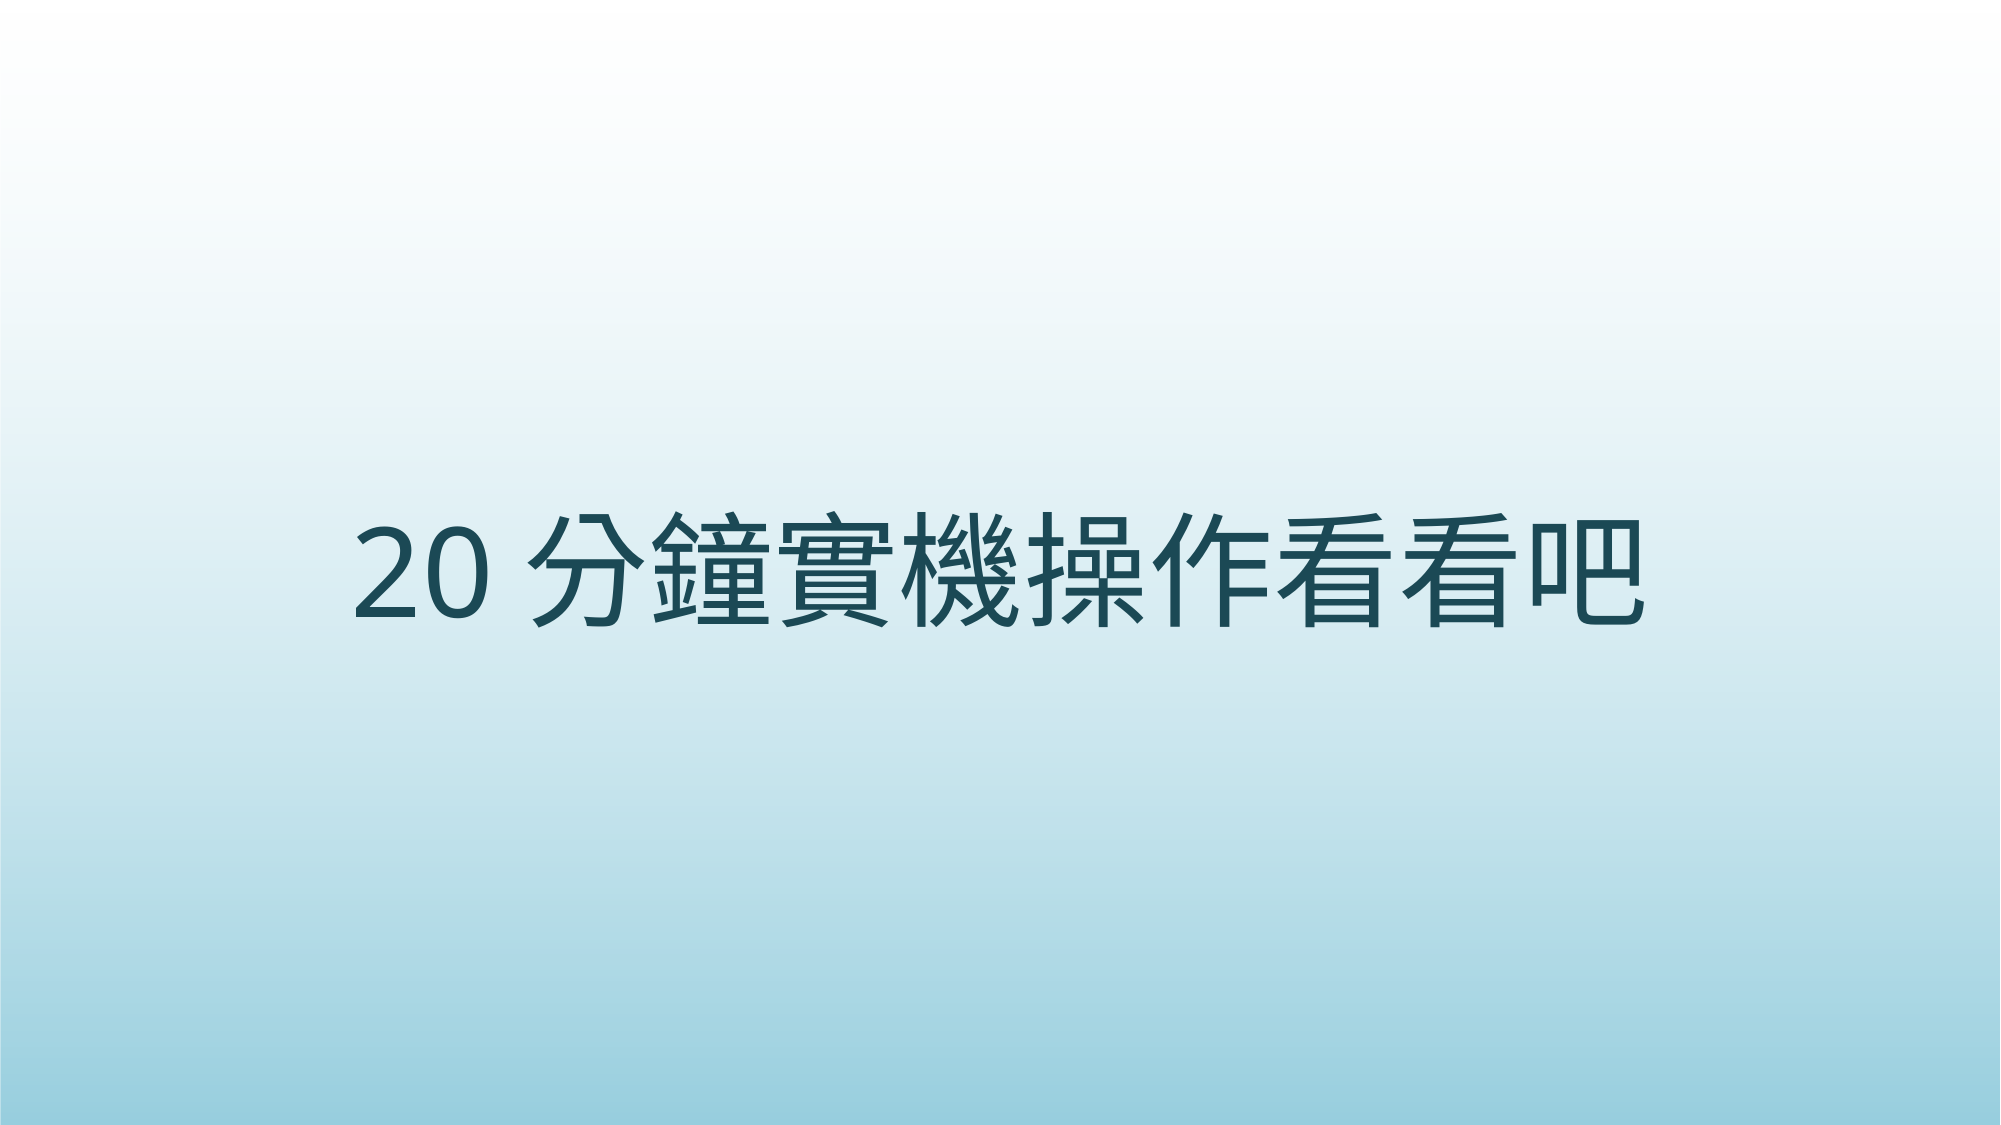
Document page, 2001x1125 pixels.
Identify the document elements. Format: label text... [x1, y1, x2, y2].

title 20分鐘實機操作看看吧 [212, 214, 1788, 653]
